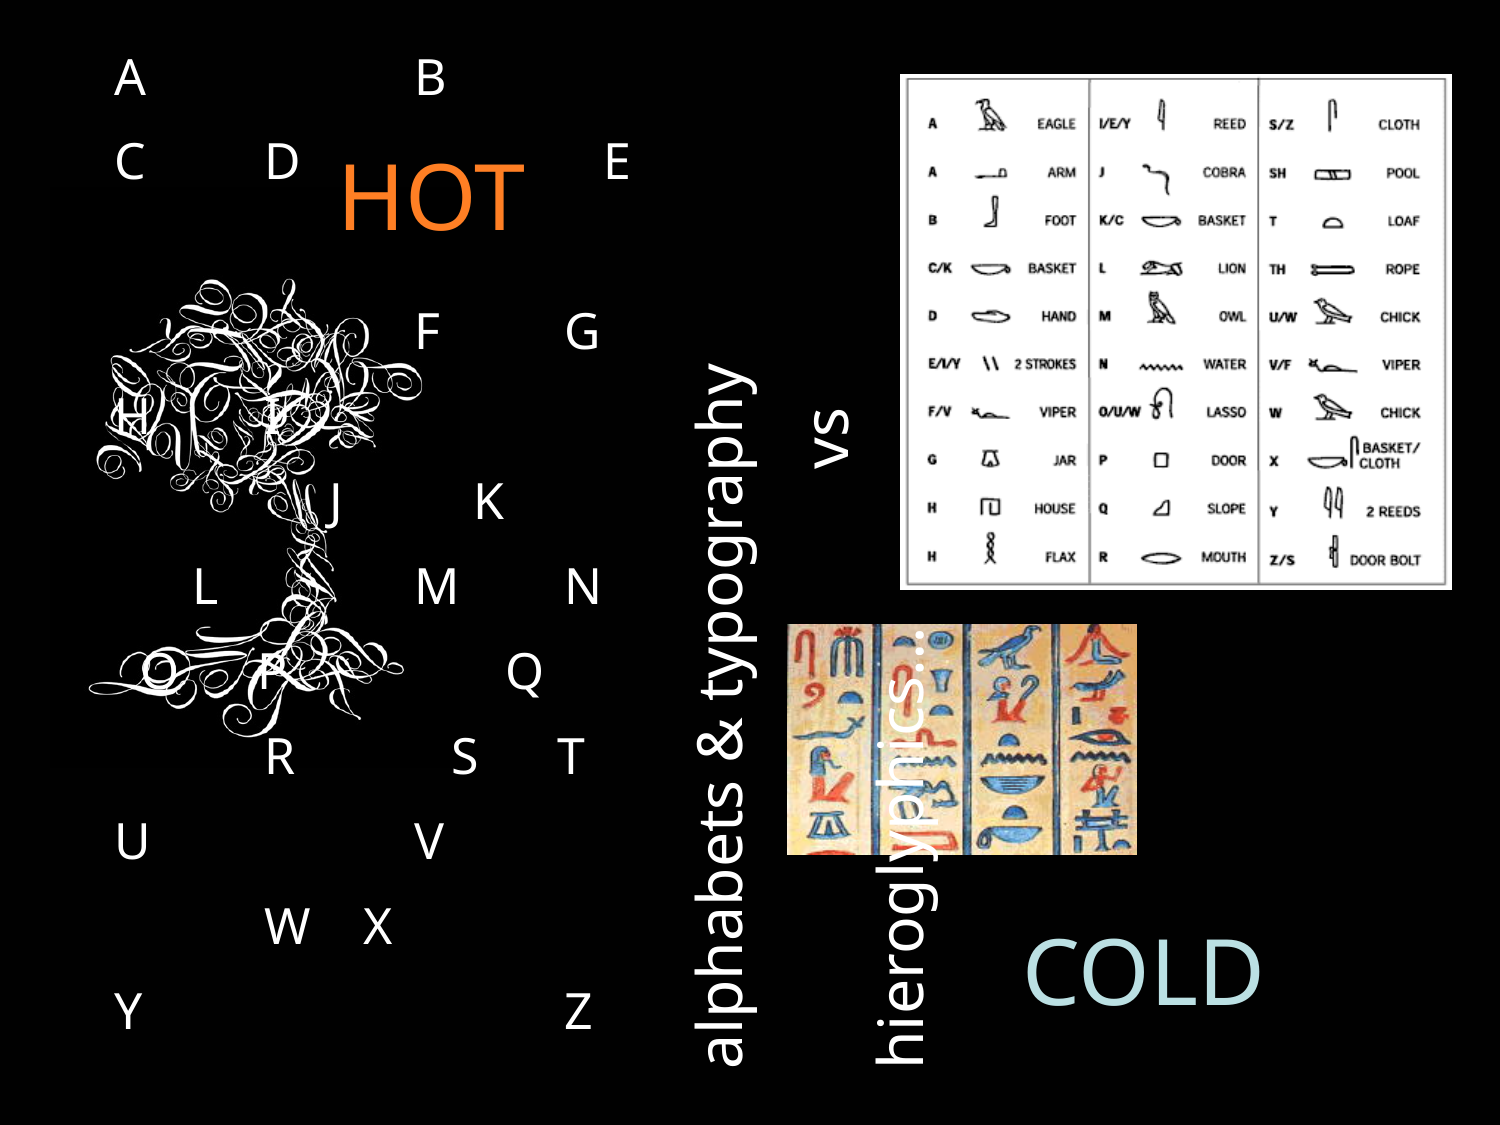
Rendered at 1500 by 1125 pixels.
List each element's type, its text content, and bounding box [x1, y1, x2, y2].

text_box A B C D E F G H I J K L M N O P Q R S T U V W X Y Z [99, 37, 672, 1047]
picture [49, 187, 461, 768]
picture [899, 74, 1452, 590]
text_box COLD [944, 875, 1463, 1063]
text_box alphabets & typography vs hieroglyphics… [672, 0, 944, 1085]
picture [787, 624, 1138, 855]
